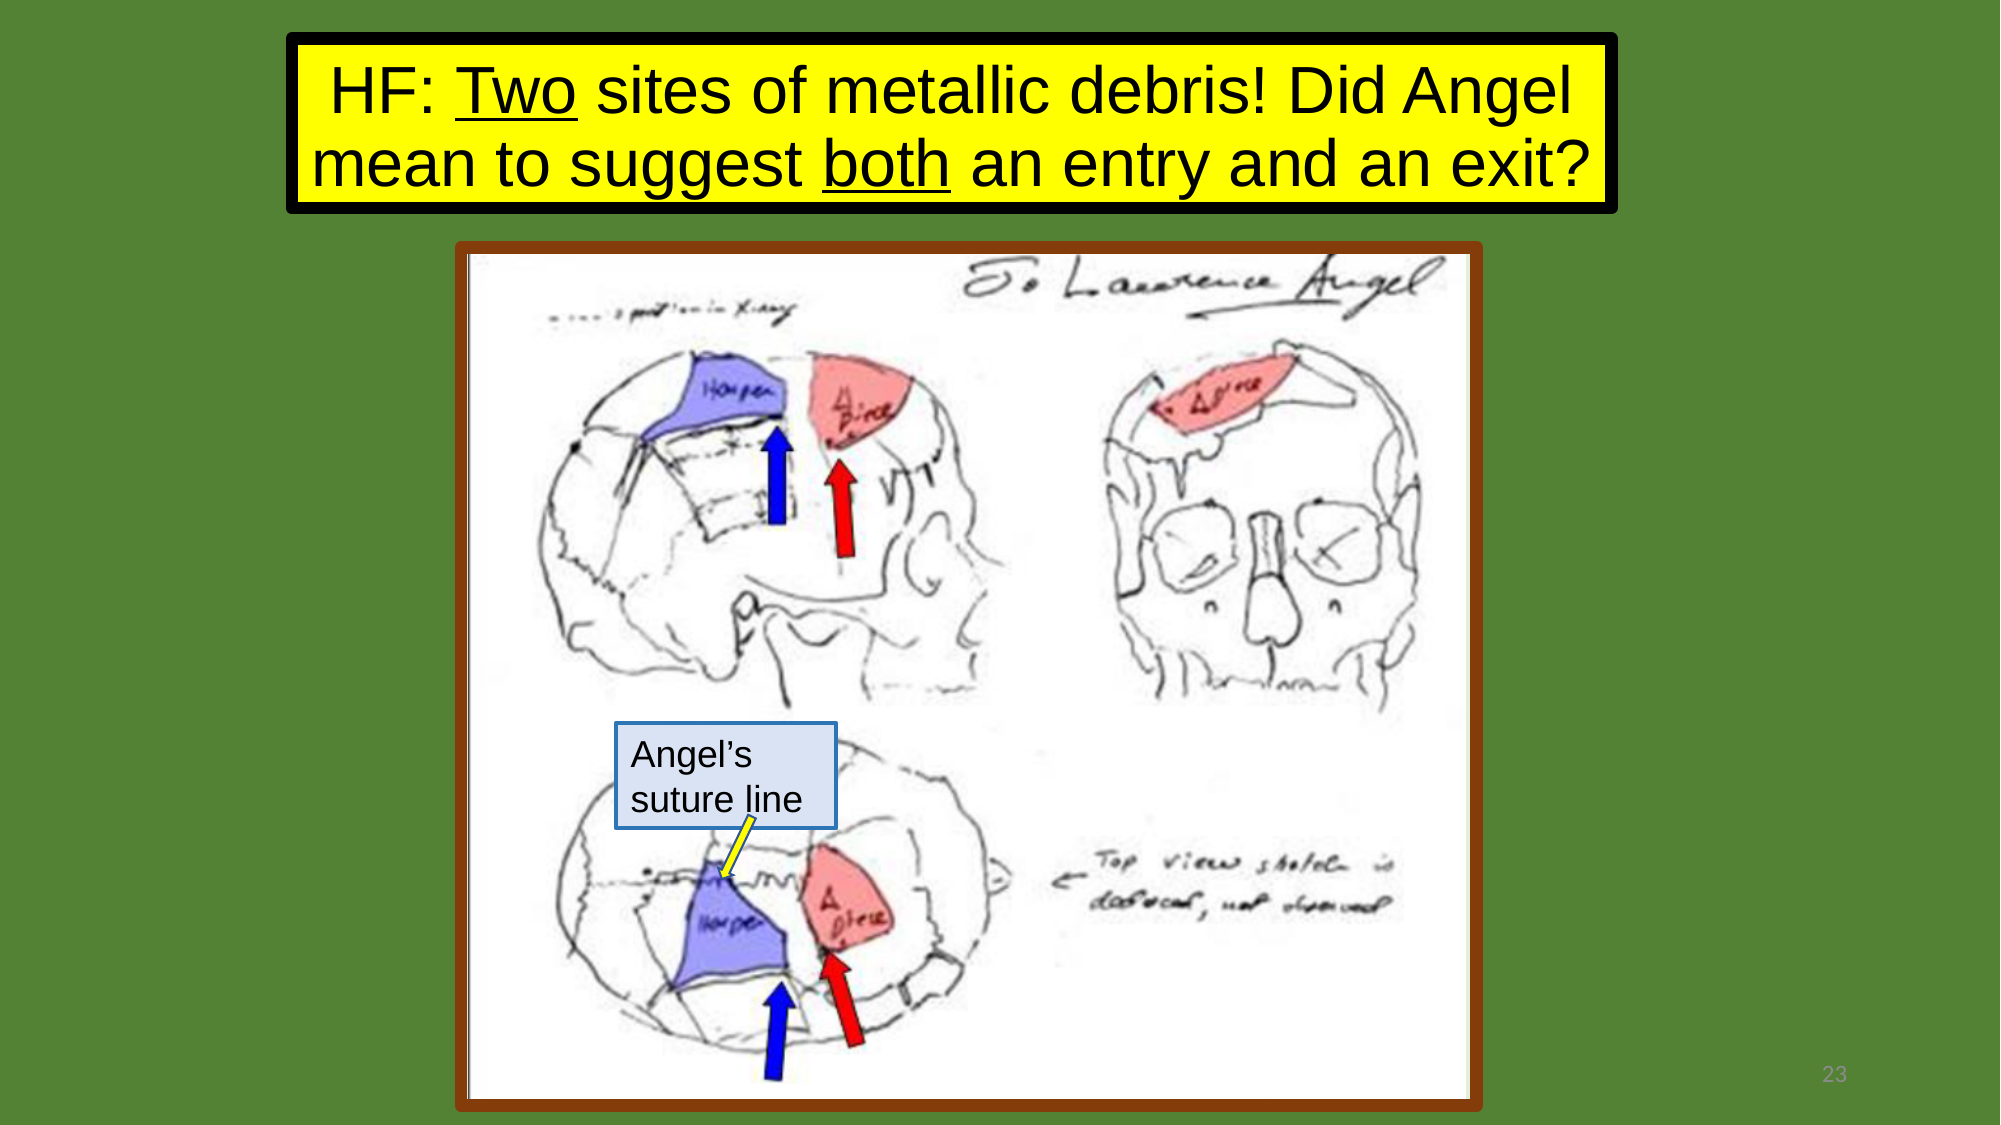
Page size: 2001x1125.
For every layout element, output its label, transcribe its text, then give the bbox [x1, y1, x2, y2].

picture [468, 254, 1466, 1099]
subtitle David W. Mantik JFK Assassination Conference November 17-18, 2018 [461, 247, 1477, 1106]
title HF: Two sites of metallic debris! Did Angel mean to suggest both an entry and an exit? [291, 38, 1612, 208]
slide_number 23 [1412, 1042, 1863, 1103]
